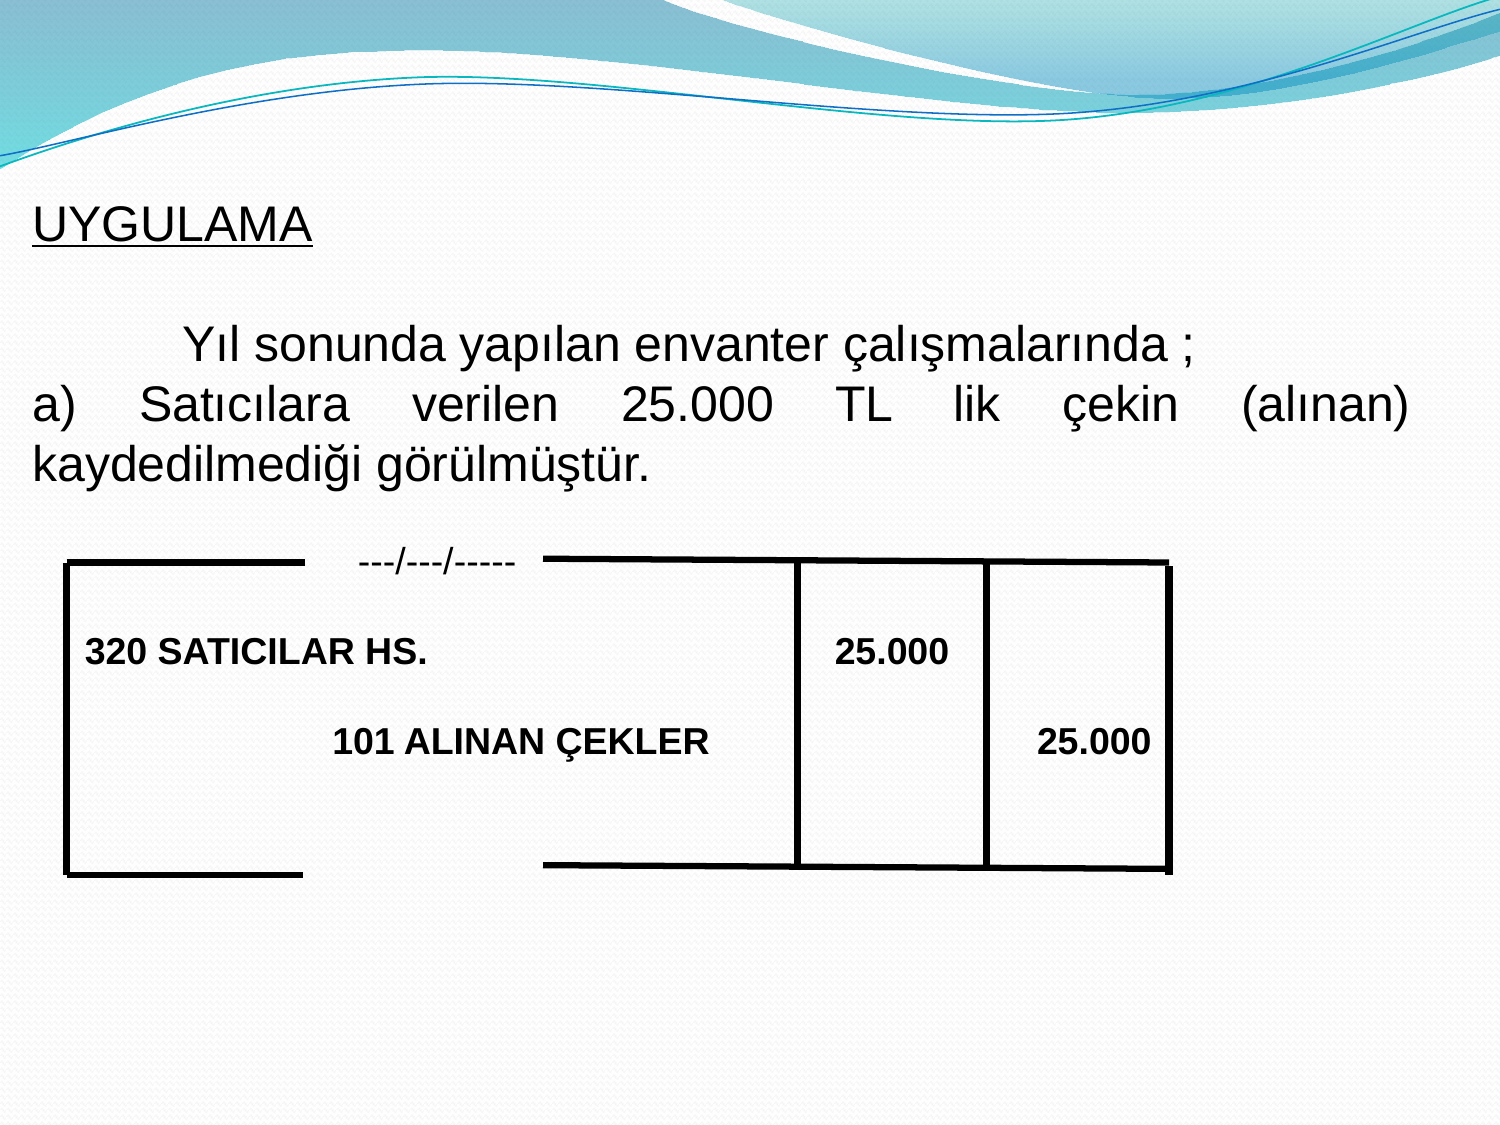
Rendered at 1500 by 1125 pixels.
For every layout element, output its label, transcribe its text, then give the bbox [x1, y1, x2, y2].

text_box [542, 864, 1170, 870]
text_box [542, 558, 1170, 563]
text_box UYGULAMA Yıl sonunda yapılan envanter çalışmalarında ; a) Satıcılara verilen 25.000 TL lik çekin (alınan) kaydedilmediği görülmüştür. ---/---/----- 320 SATICILAR HS. 25.000 101 ALINAN ÇEKLER 25.000 [17, 184, 1426, 1125]
